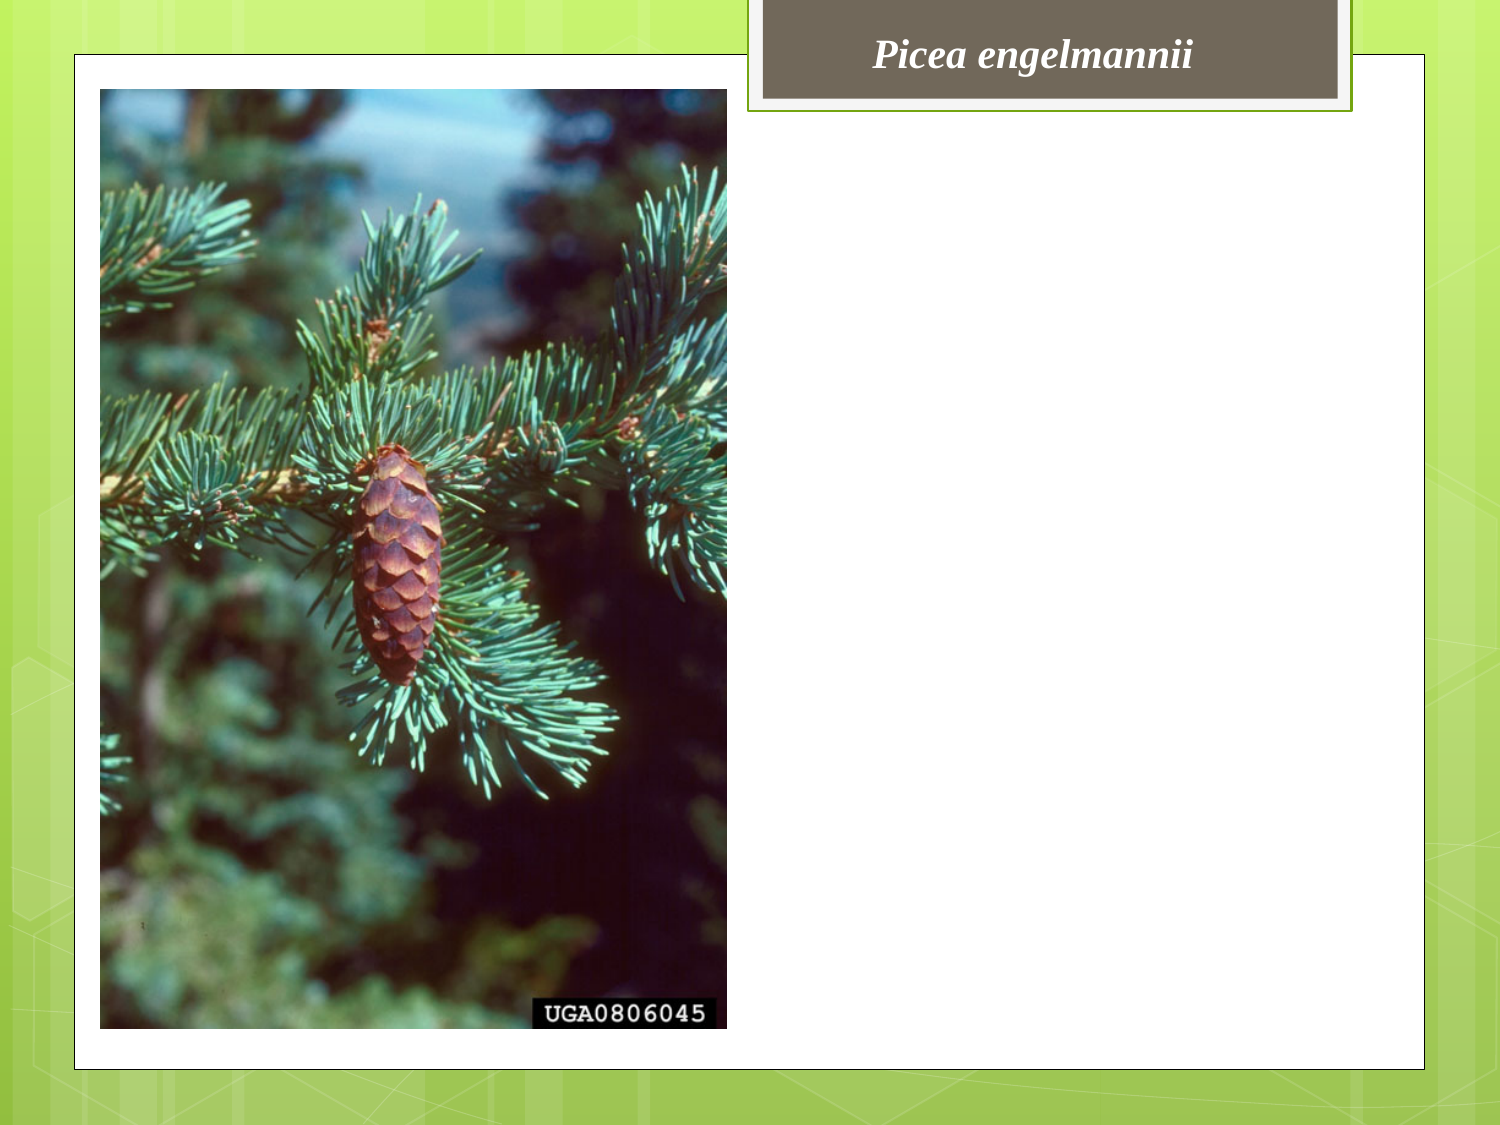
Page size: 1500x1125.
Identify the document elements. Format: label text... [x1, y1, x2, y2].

text_box Picea engelmannii [857, 19, 1219, 84]
picture [100, 89, 727, 1030]
